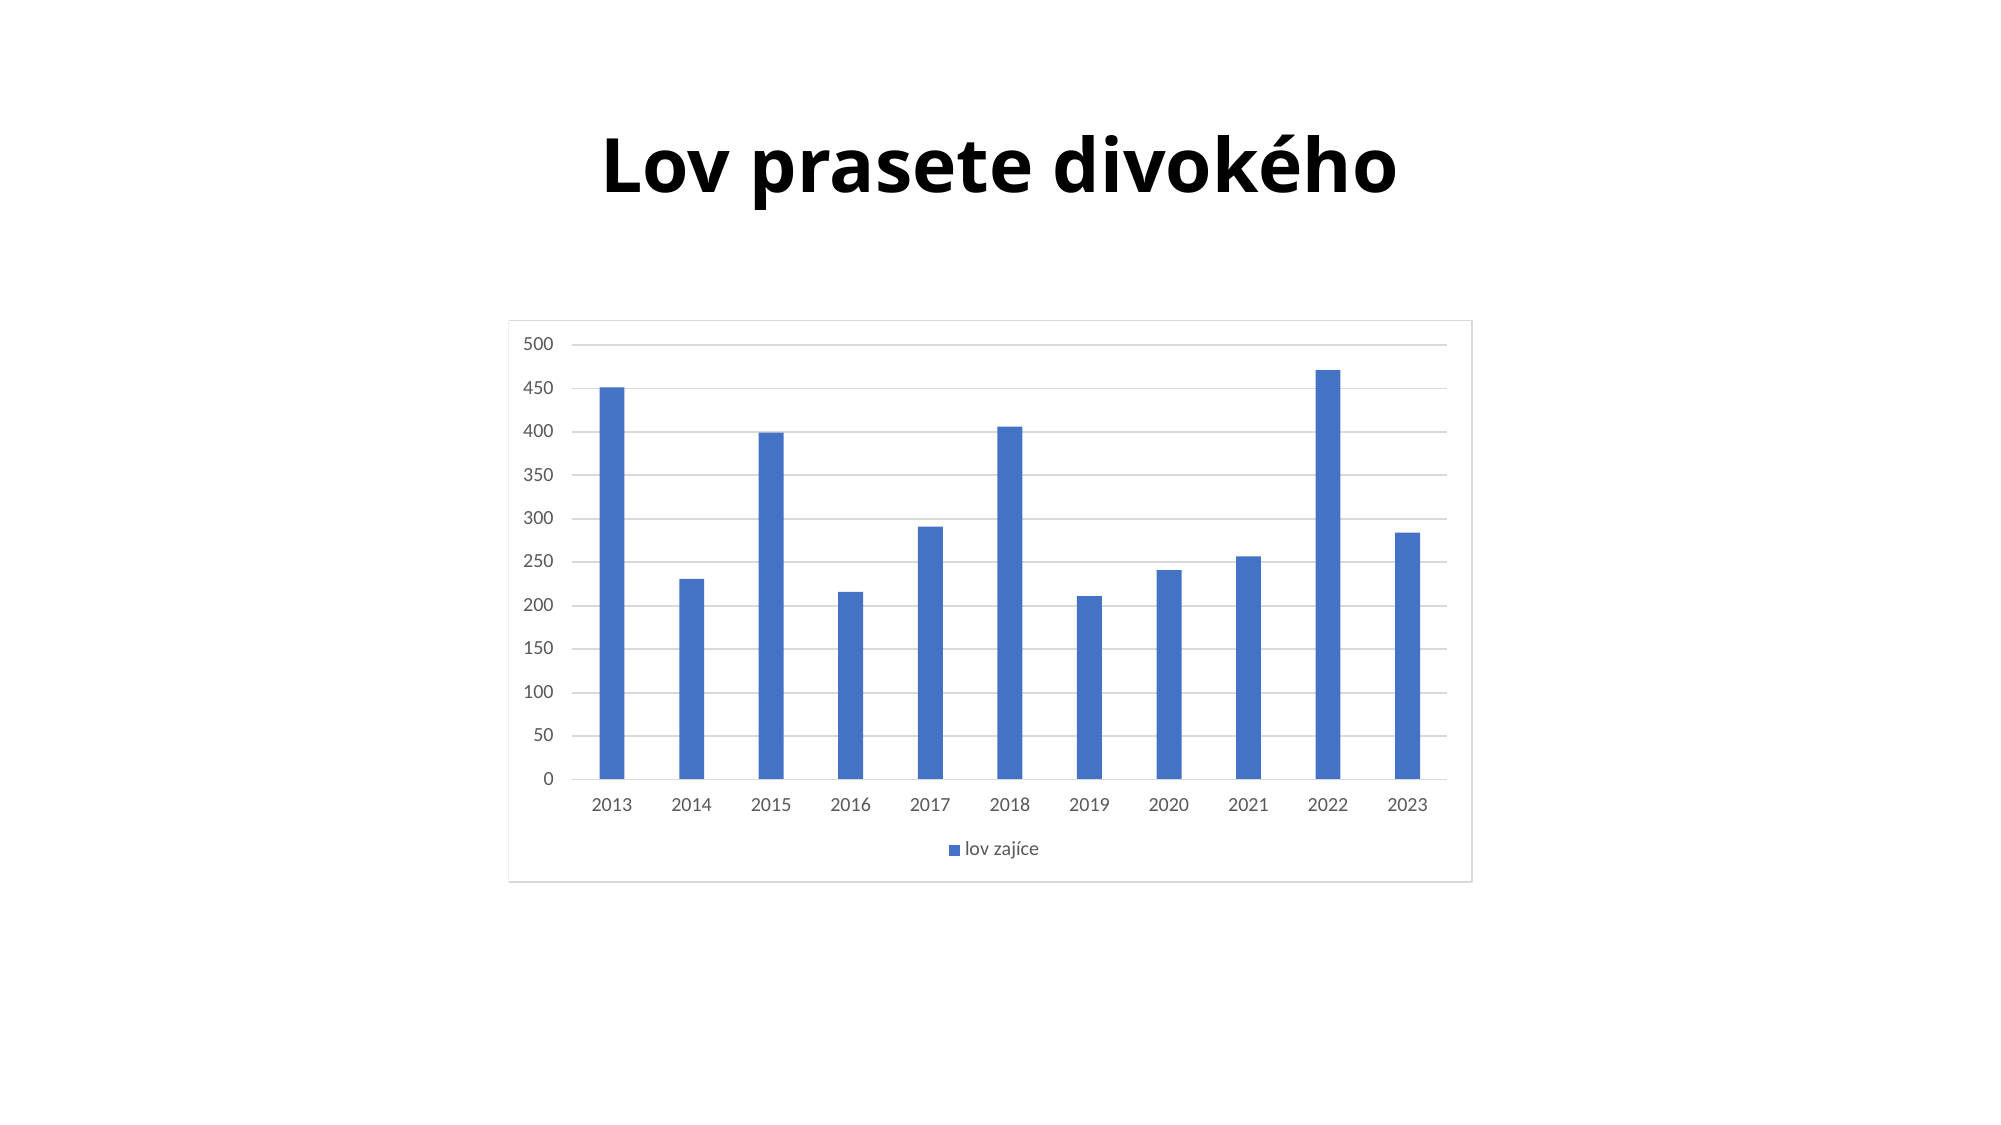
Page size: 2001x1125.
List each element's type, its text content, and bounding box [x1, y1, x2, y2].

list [508, 320, 1520, 1125]
title Lov prasete divokého [137, 59, 1863, 278]
